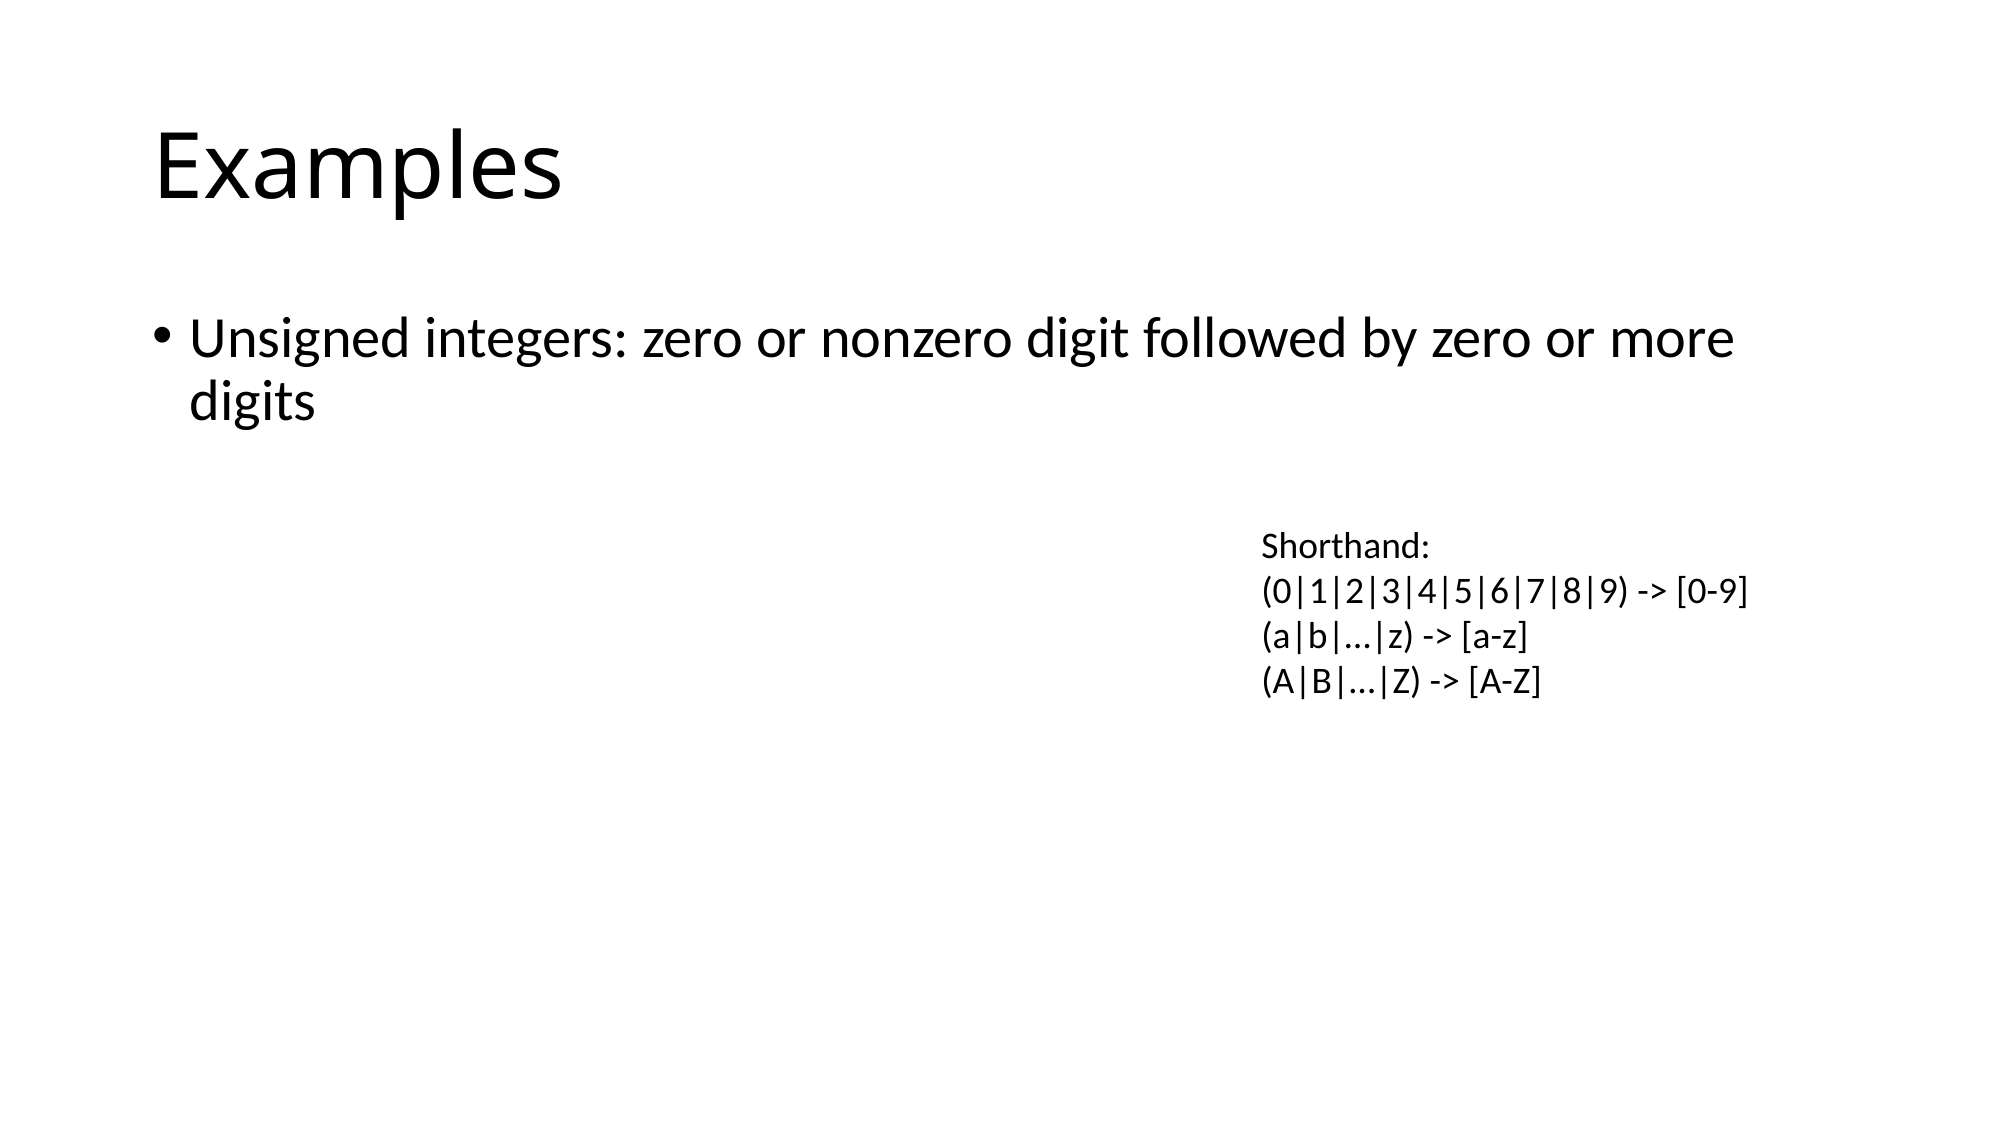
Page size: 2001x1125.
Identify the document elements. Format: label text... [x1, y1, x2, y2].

title Examples [137, 59, 1863, 278]
text_box Shorthand: (0|1|2|3|4|5|6|7|8|9) -> [0-9] (a|b|…|z) -> [a-z] (A|B|…|Z) -> [A-Z] [1246, 513, 1884, 753]
list Unsigned integers: zero or nonzero digit followed by zero or more digits [137, 299, 1863, 1014]
